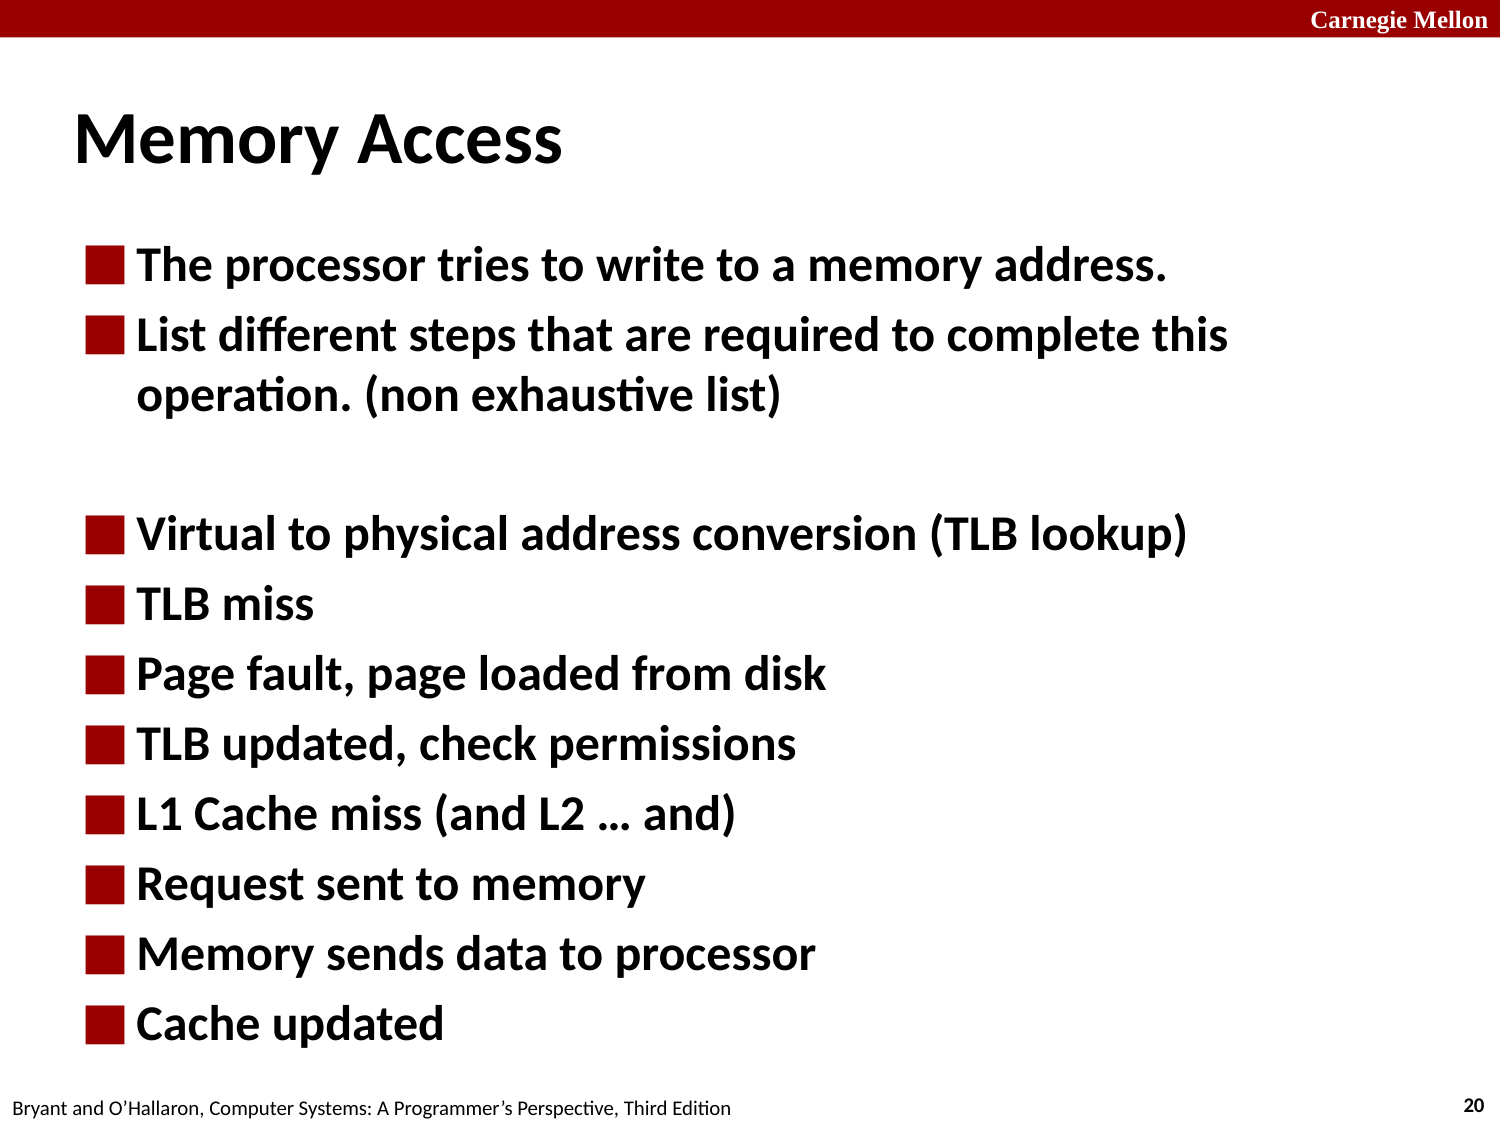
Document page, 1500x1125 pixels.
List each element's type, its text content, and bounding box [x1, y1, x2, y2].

title Memory Access [58, 71, 1304, 197]
list The processor tries to write to a memory address. List different steps that are required to complete this operation. (non exhaustive list) Virtual to physical address conversion (TLB lookup) TLB miss Page fault, page loaded from disk TLB updated, check permissions L1 Cache miss (and L2 … and) Request sent to memory Memory sends data to processor Cache updated [65, 223, 1361, 1040]
